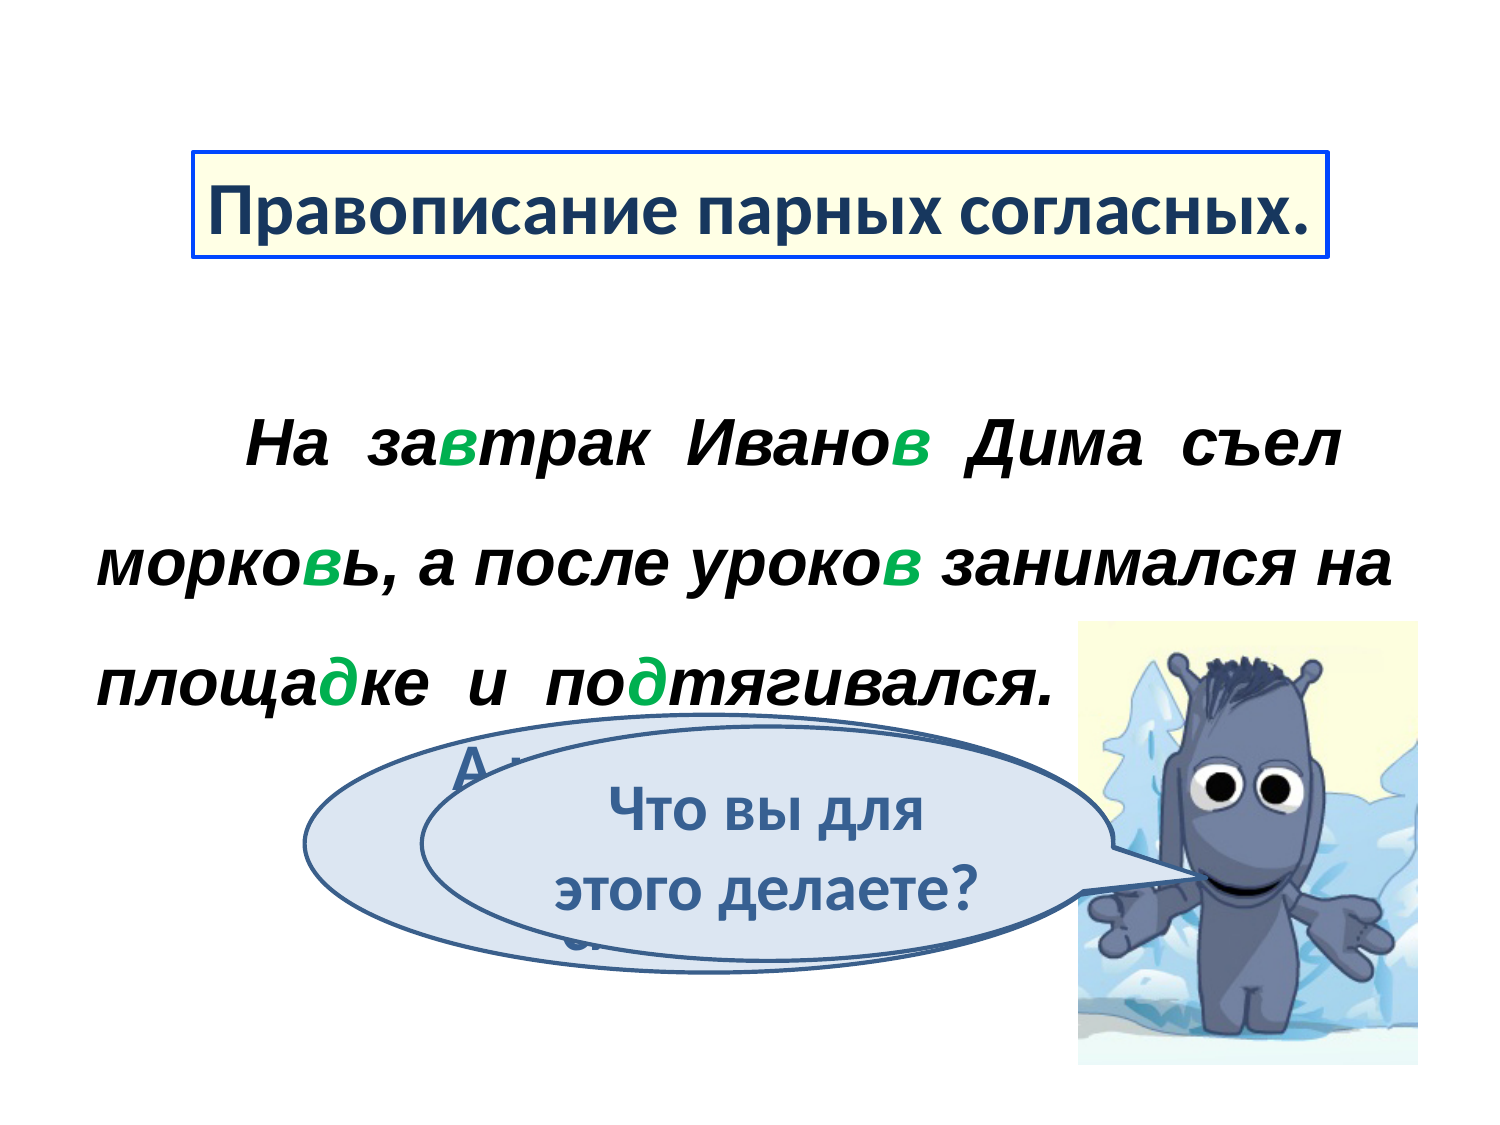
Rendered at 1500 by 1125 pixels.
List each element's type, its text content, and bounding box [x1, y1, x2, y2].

text_box А кто из вас хочет быть здоровым и сильным? [302, 712, 1072, 975]
text_box Правописание парных согласных. [192, 152, 1328, 258]
text_box Что вы для этого делаете? [419, 724, 1072, 963]
text_box На завтрак Иванов Дима съел морковь, а после уроков занимался на площадке и подтягивался. [81, 351, 1430, 727]
picture [1077, 620, 1418, 1065]
